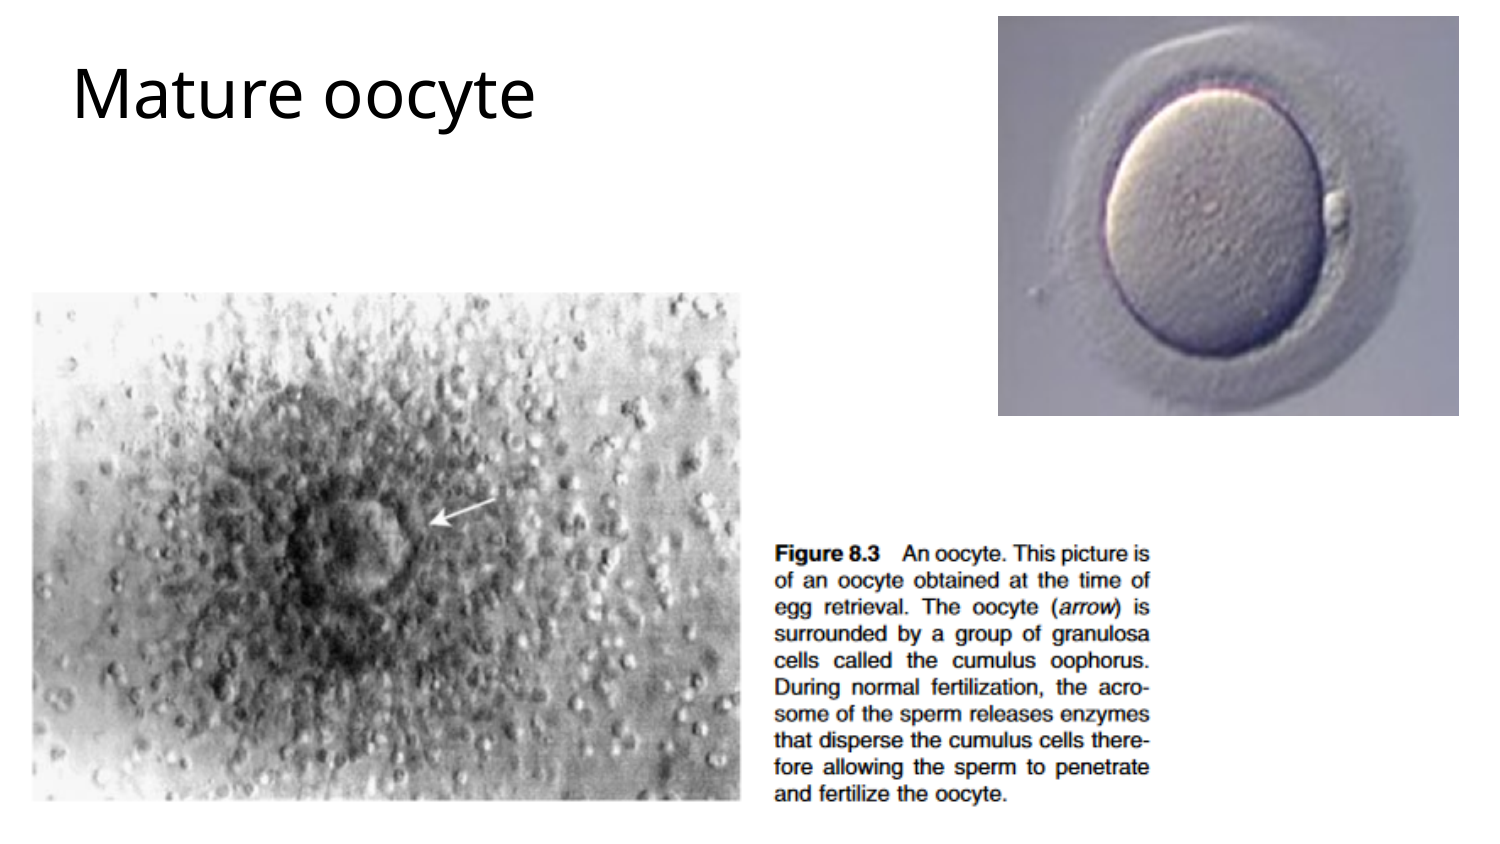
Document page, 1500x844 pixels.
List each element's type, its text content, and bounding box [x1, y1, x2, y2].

title Mature oocyte [56, 19, 998, 174]
picture [998, 16, 1459, 416]
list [0, 259, 1210, 844]
